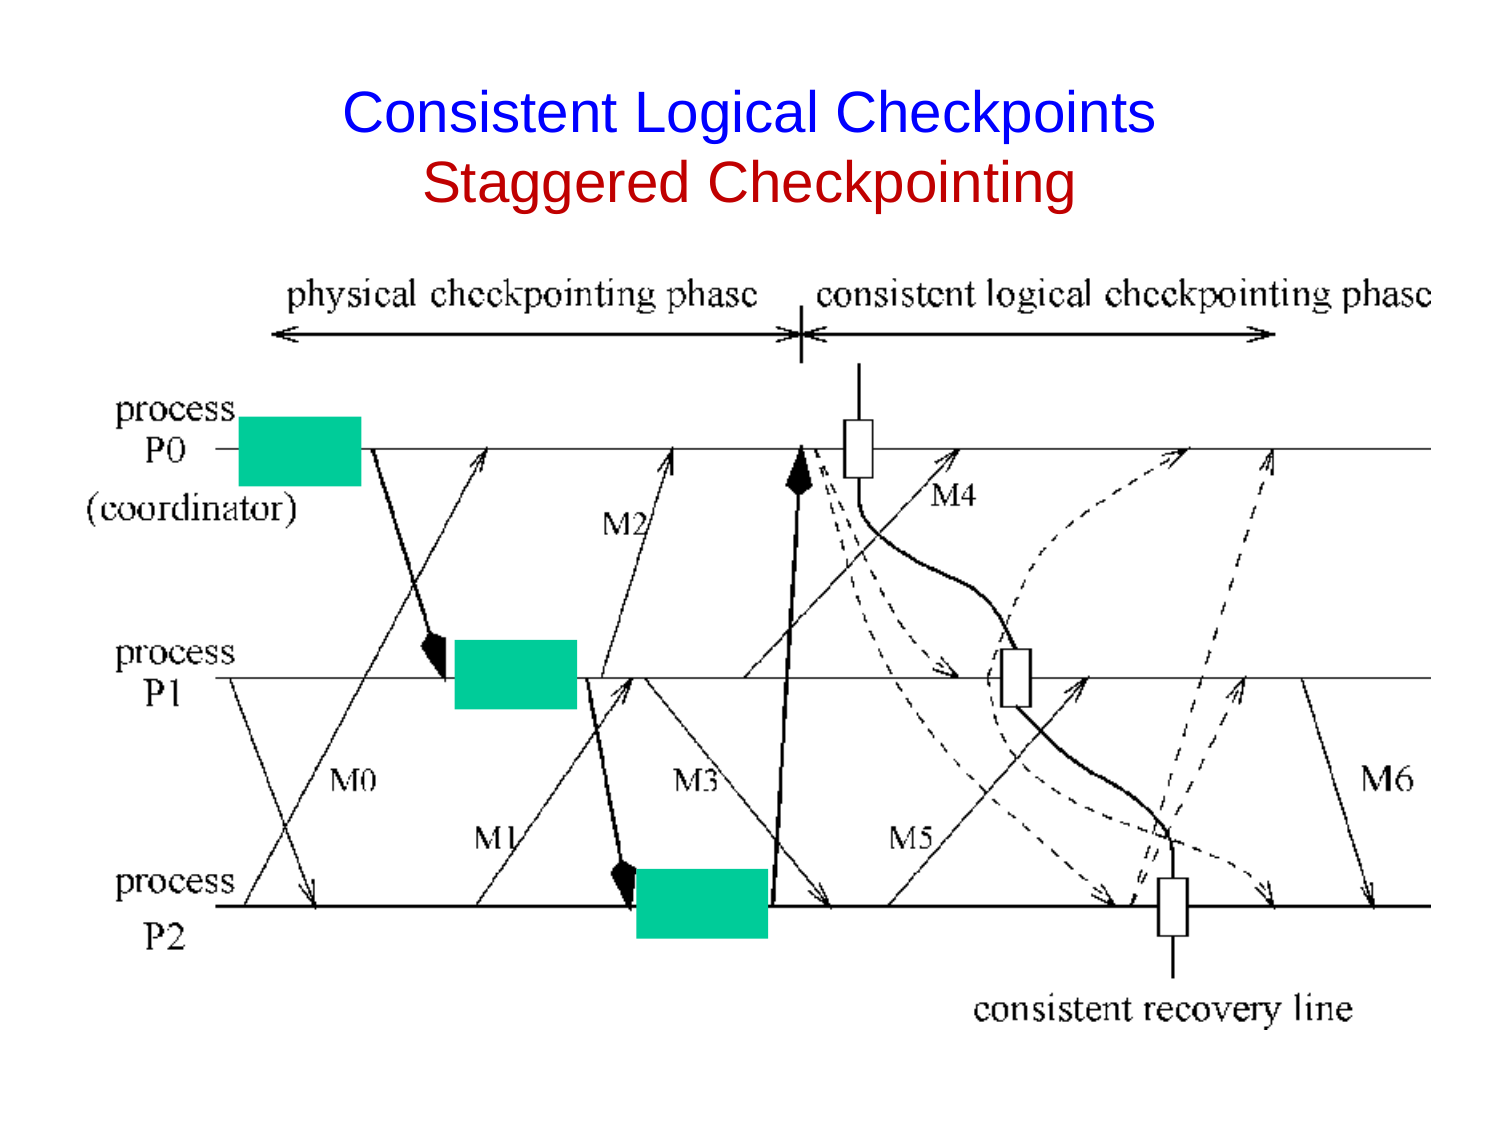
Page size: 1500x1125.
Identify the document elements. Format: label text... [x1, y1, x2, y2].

title Consistent Logical Checkpoints Staggered Checkpointing [112, 49, 1388, 238]
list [0, 277, 1431, 1030]
